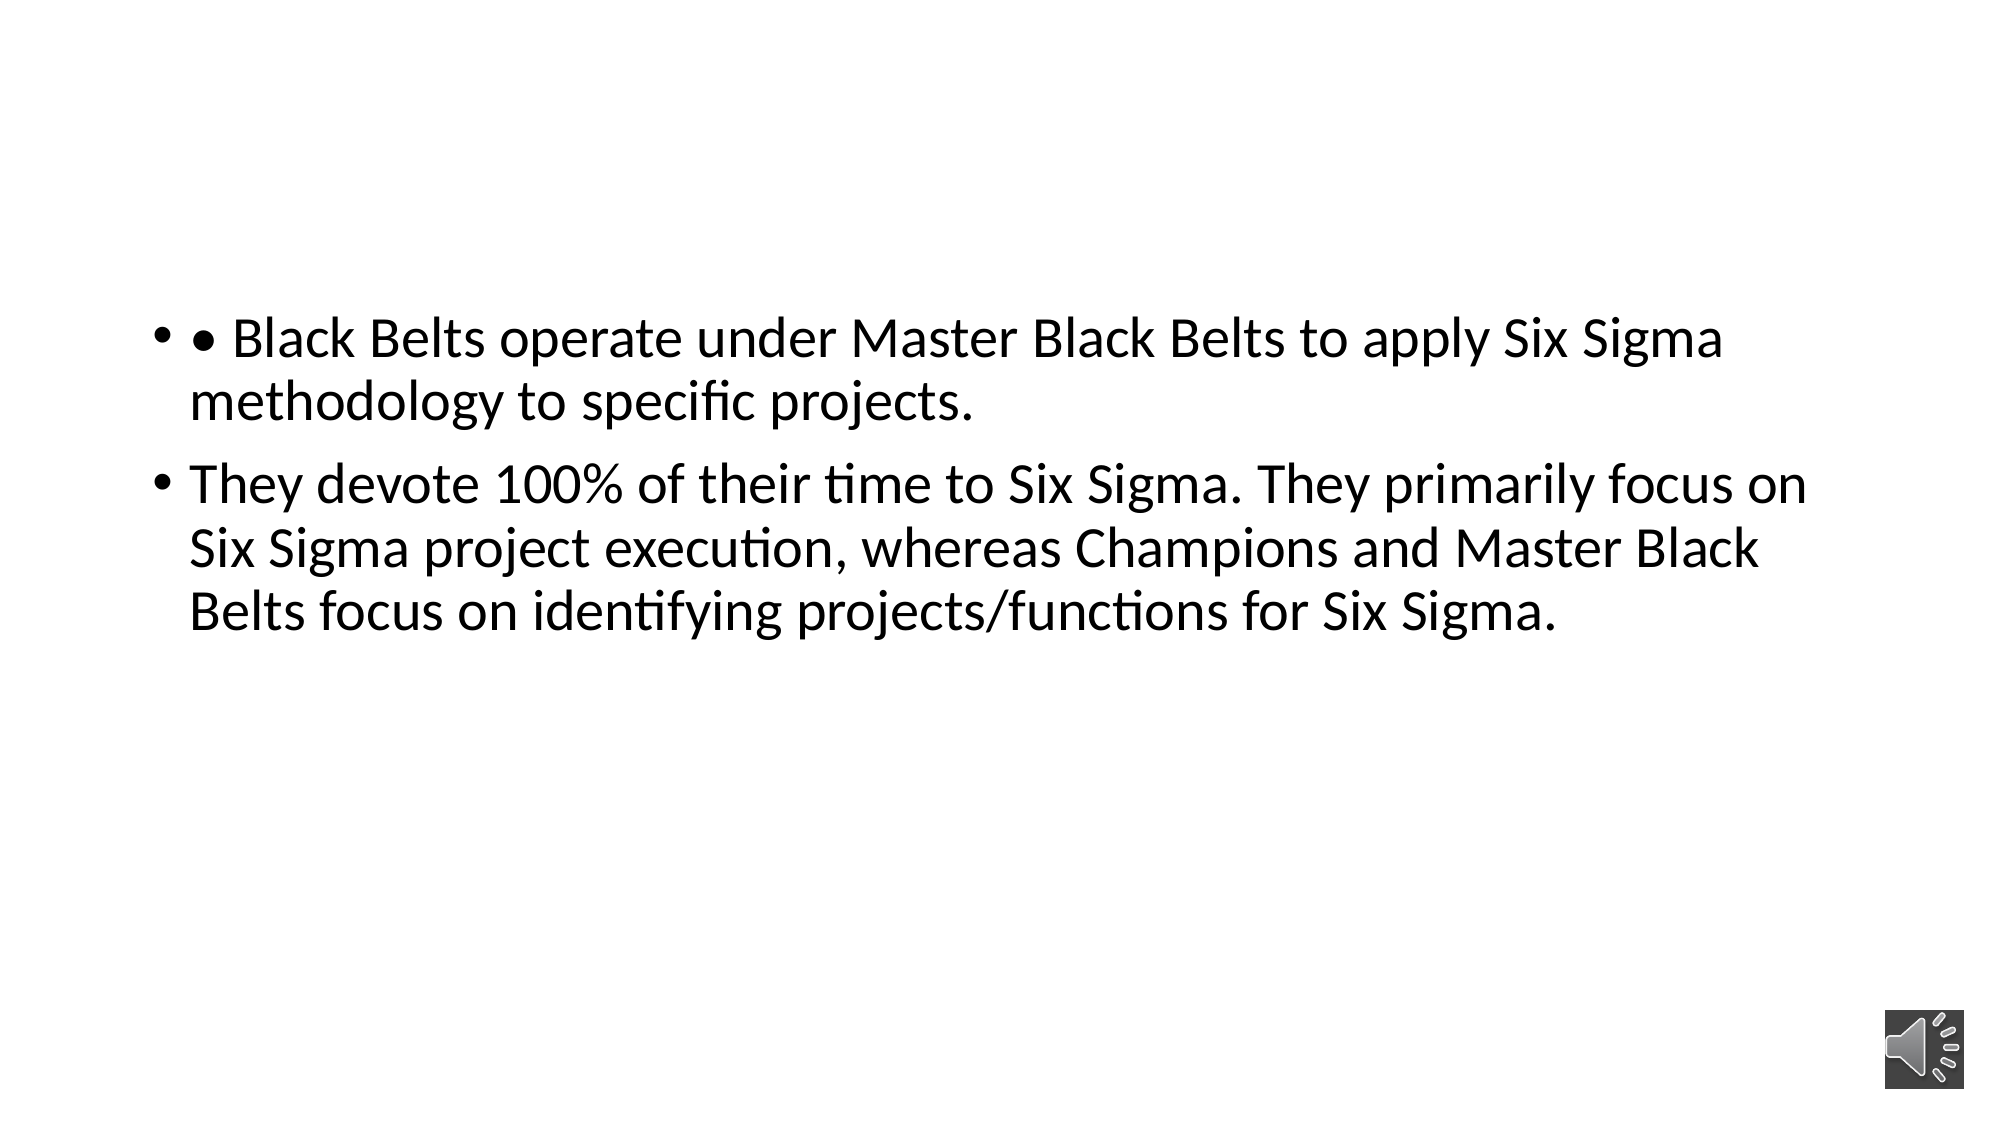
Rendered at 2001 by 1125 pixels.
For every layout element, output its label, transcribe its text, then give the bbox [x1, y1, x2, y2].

list • Black Belts operate under Master Black Belts to apply Six Sigma methodology to specific projects. They devote 100% of their time to Six Sigma. They primarily focus on Six Sigma project execution, whereas Champions and Master Black Belts focus on identifying projects/functions for Six Sigma. [137, 299, 1863, 1014]
picture [1884, 1009, 1965, 1090]
